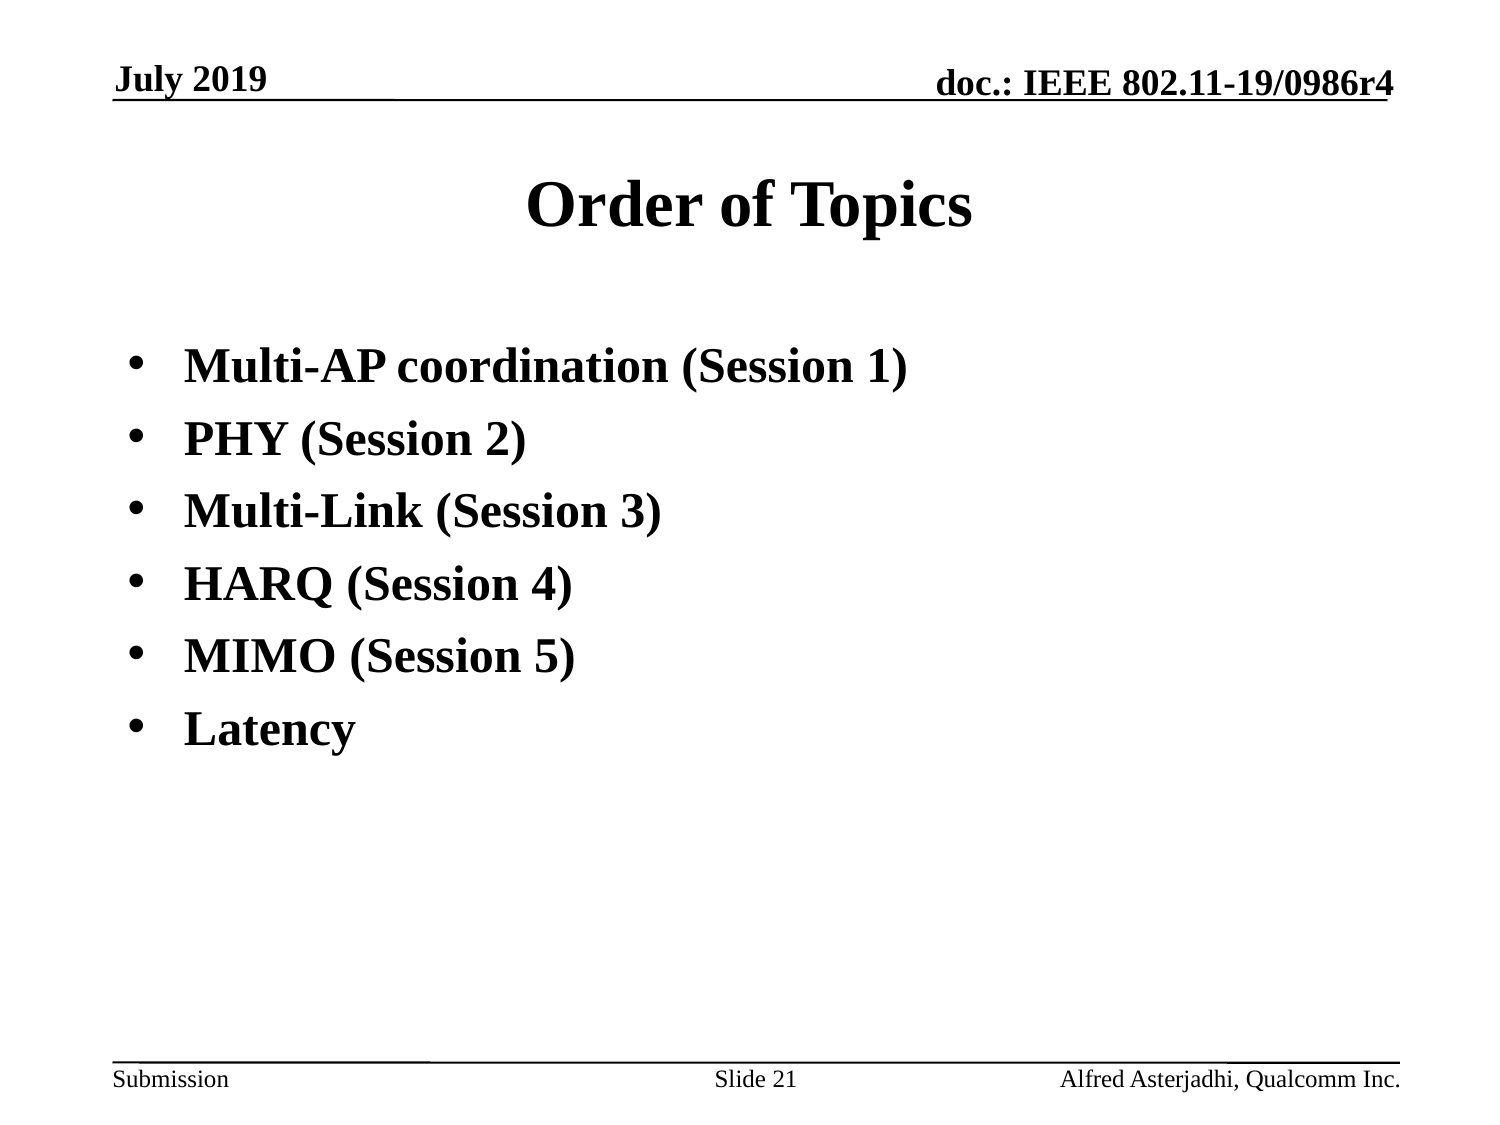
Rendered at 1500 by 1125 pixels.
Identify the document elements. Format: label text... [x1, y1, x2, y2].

footer Alfred Asterjadhi, Qualcomm Inc. [878, 1061, 1402, 1093]
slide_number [114, 54, 423, 100]
list Multi-AP coordination (Session 1) PHY (Session 2) Multi-Link (Session 3) HARQ (Session 4) MIMO (Session 5) Latency [112, 324, 1388, 1000]
slide_number Slide 21 [712, 1061, 800, 1123]
title Order of Topics [112, 112, 1388, 288]
